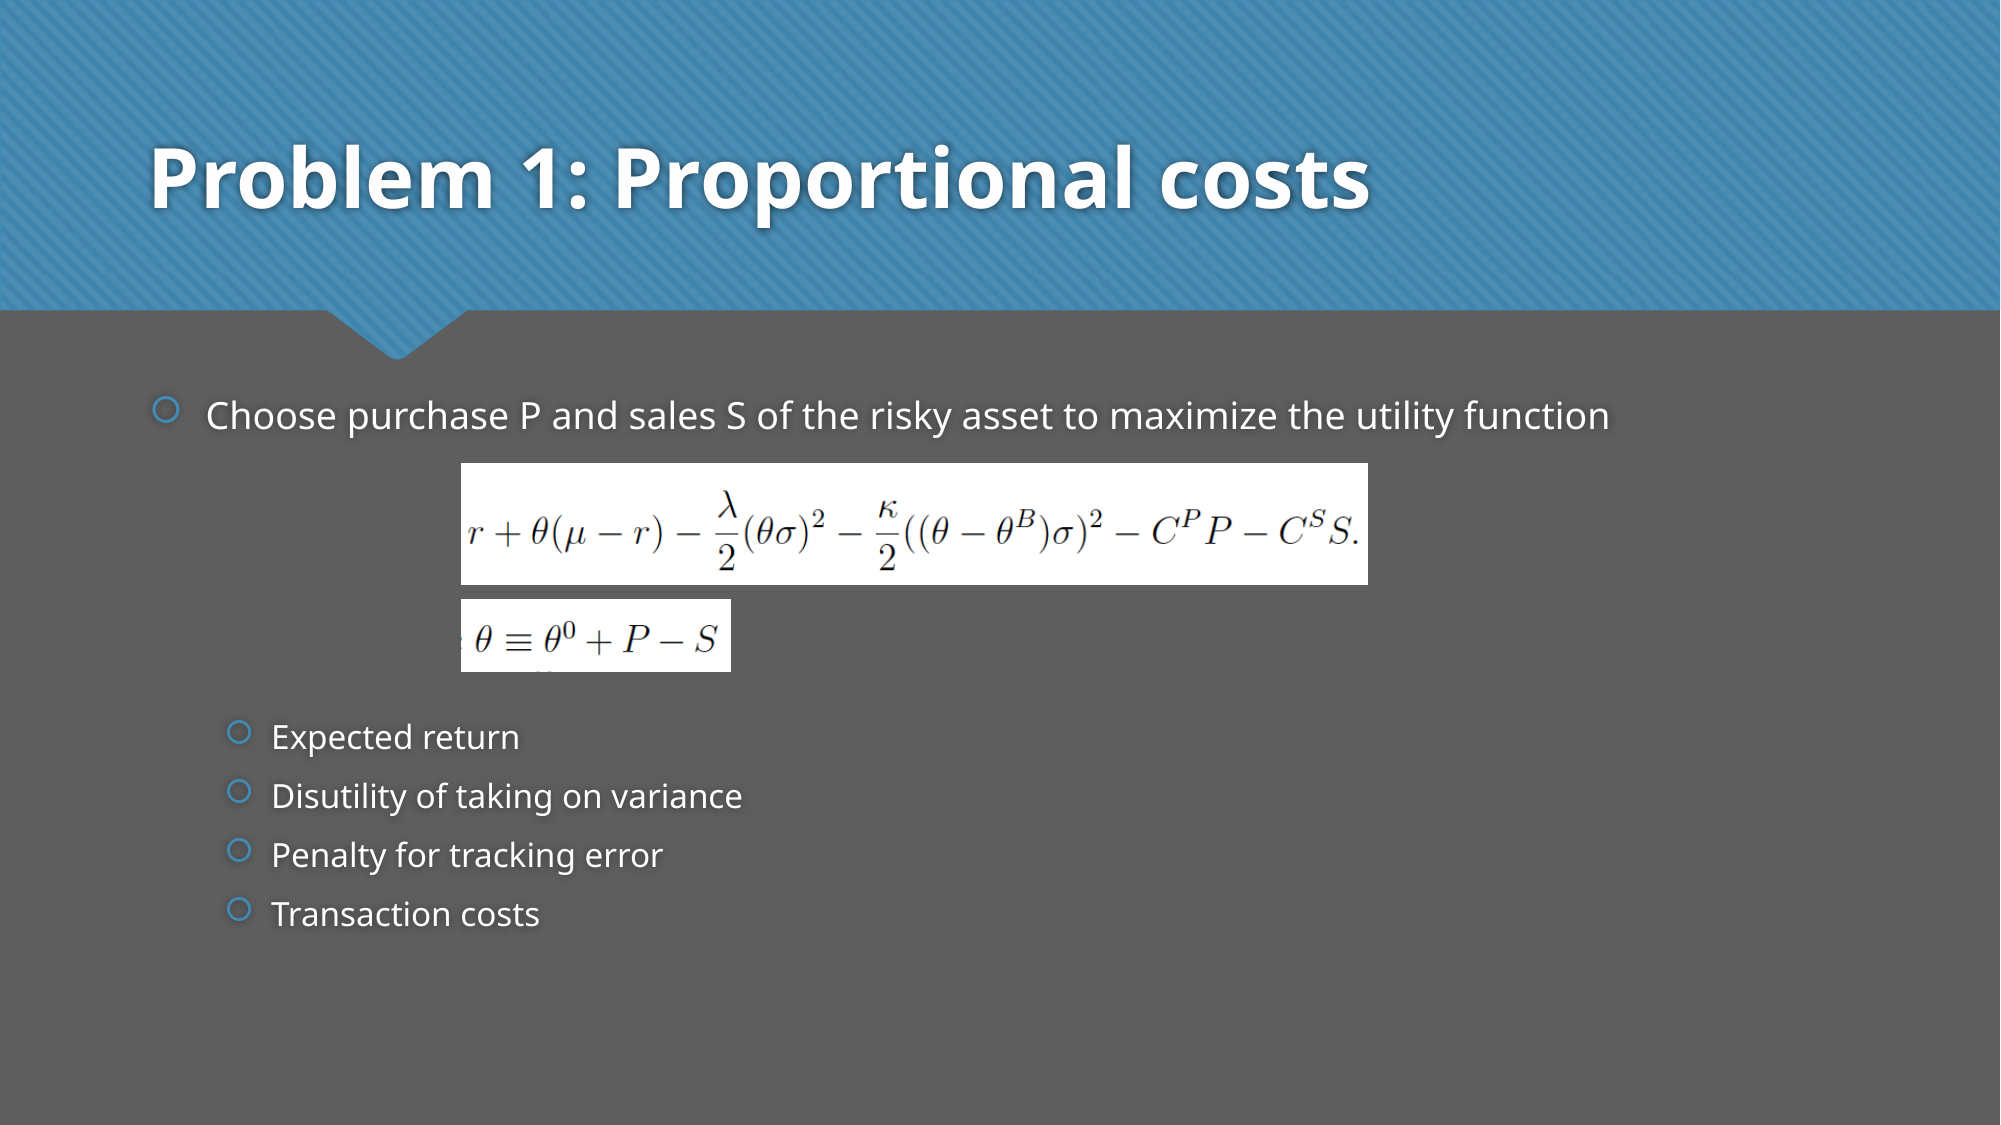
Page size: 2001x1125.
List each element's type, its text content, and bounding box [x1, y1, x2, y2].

picture [461, 598, 731, 673]
list Choose purchase P and sales S of the risky asset to maximize the utility function Expected return Disutility of taking on variance Penalty for tracking error Transaction costs [134, 364, 1866, 962]
picture [461, 463, 1369, 585]
title Problem 1: Proportional costs [132, 73, 1868, 233]
